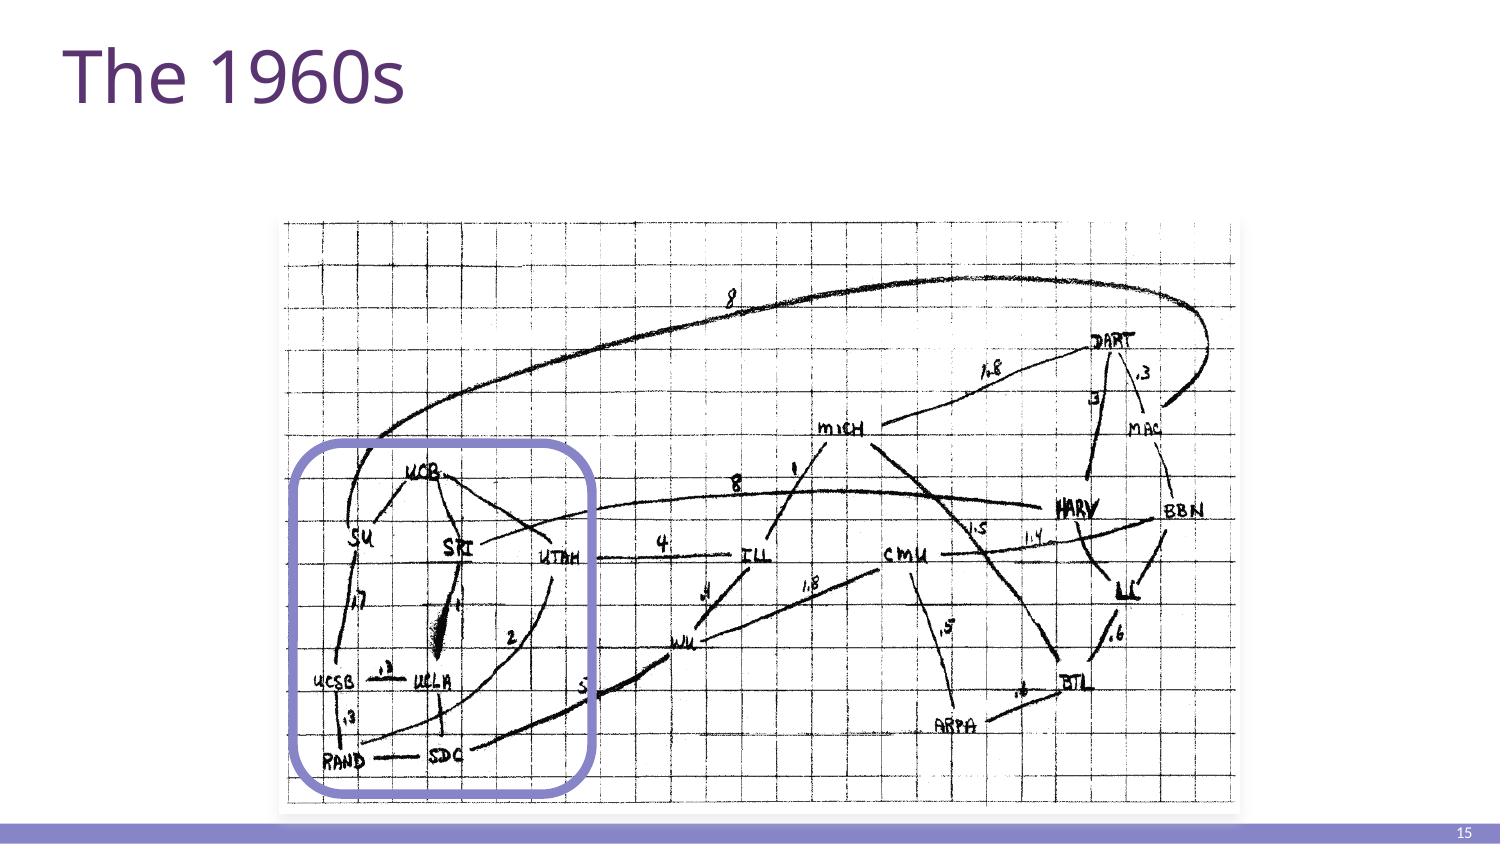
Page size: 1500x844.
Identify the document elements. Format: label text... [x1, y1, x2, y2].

picture [279, 213, 1241, 815]
slide_number 15 [1326, 818, 1488, 844]
title The 1960s [48, 35, 1470, 126]
